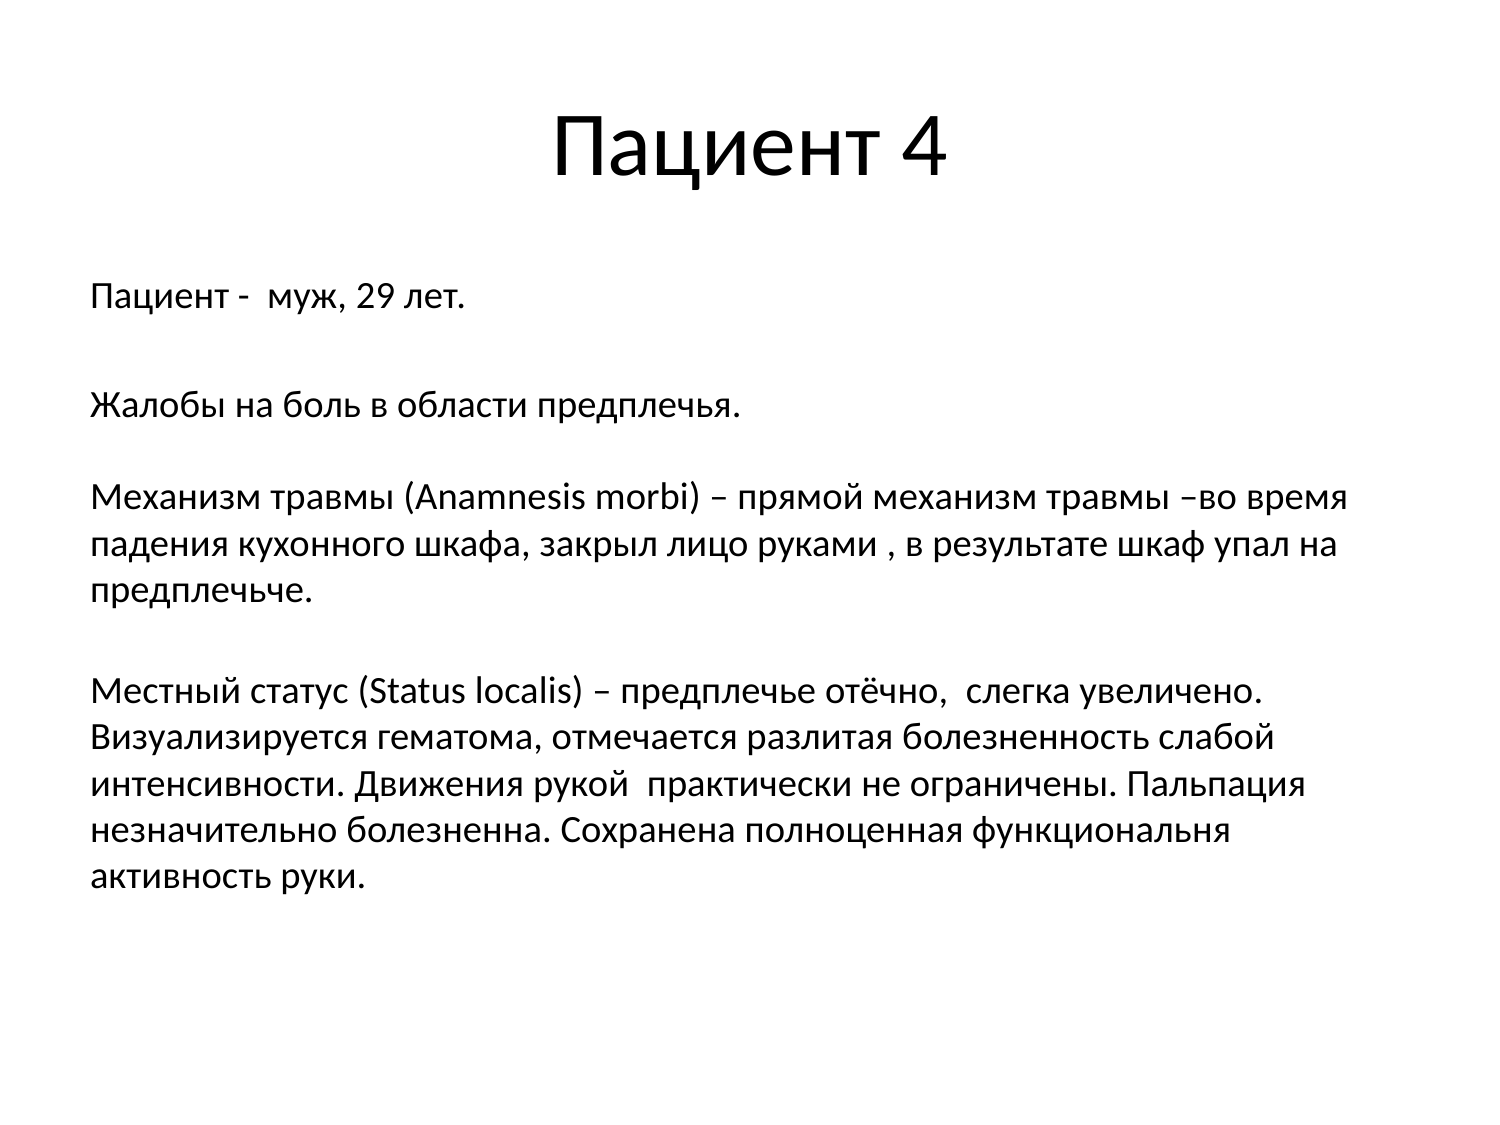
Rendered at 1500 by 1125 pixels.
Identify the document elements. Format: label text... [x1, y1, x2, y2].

title Пациент 4 [75, 45, 1425, 233]
list Пациент - муж, 29 лет. Жалобы на боль в области предплечья. Механизм травмы (Anamnesis morbi) – прямой механизм травмы –во время падения кухонного шкафа, закрыл лицо руками , в результате шкаф упал на предплечьче. Местный статус (Status localis) – предплечье отёчно, слегка увеличено. Визуализируется гематома, отмечается разлитая болезненность слабой интенсивности. Движения рукой практически не ограничены. Пальпация незначительно болезненна. Сохранена полноценная функциональня активность руки. [75, 262, 1425, 1005]
